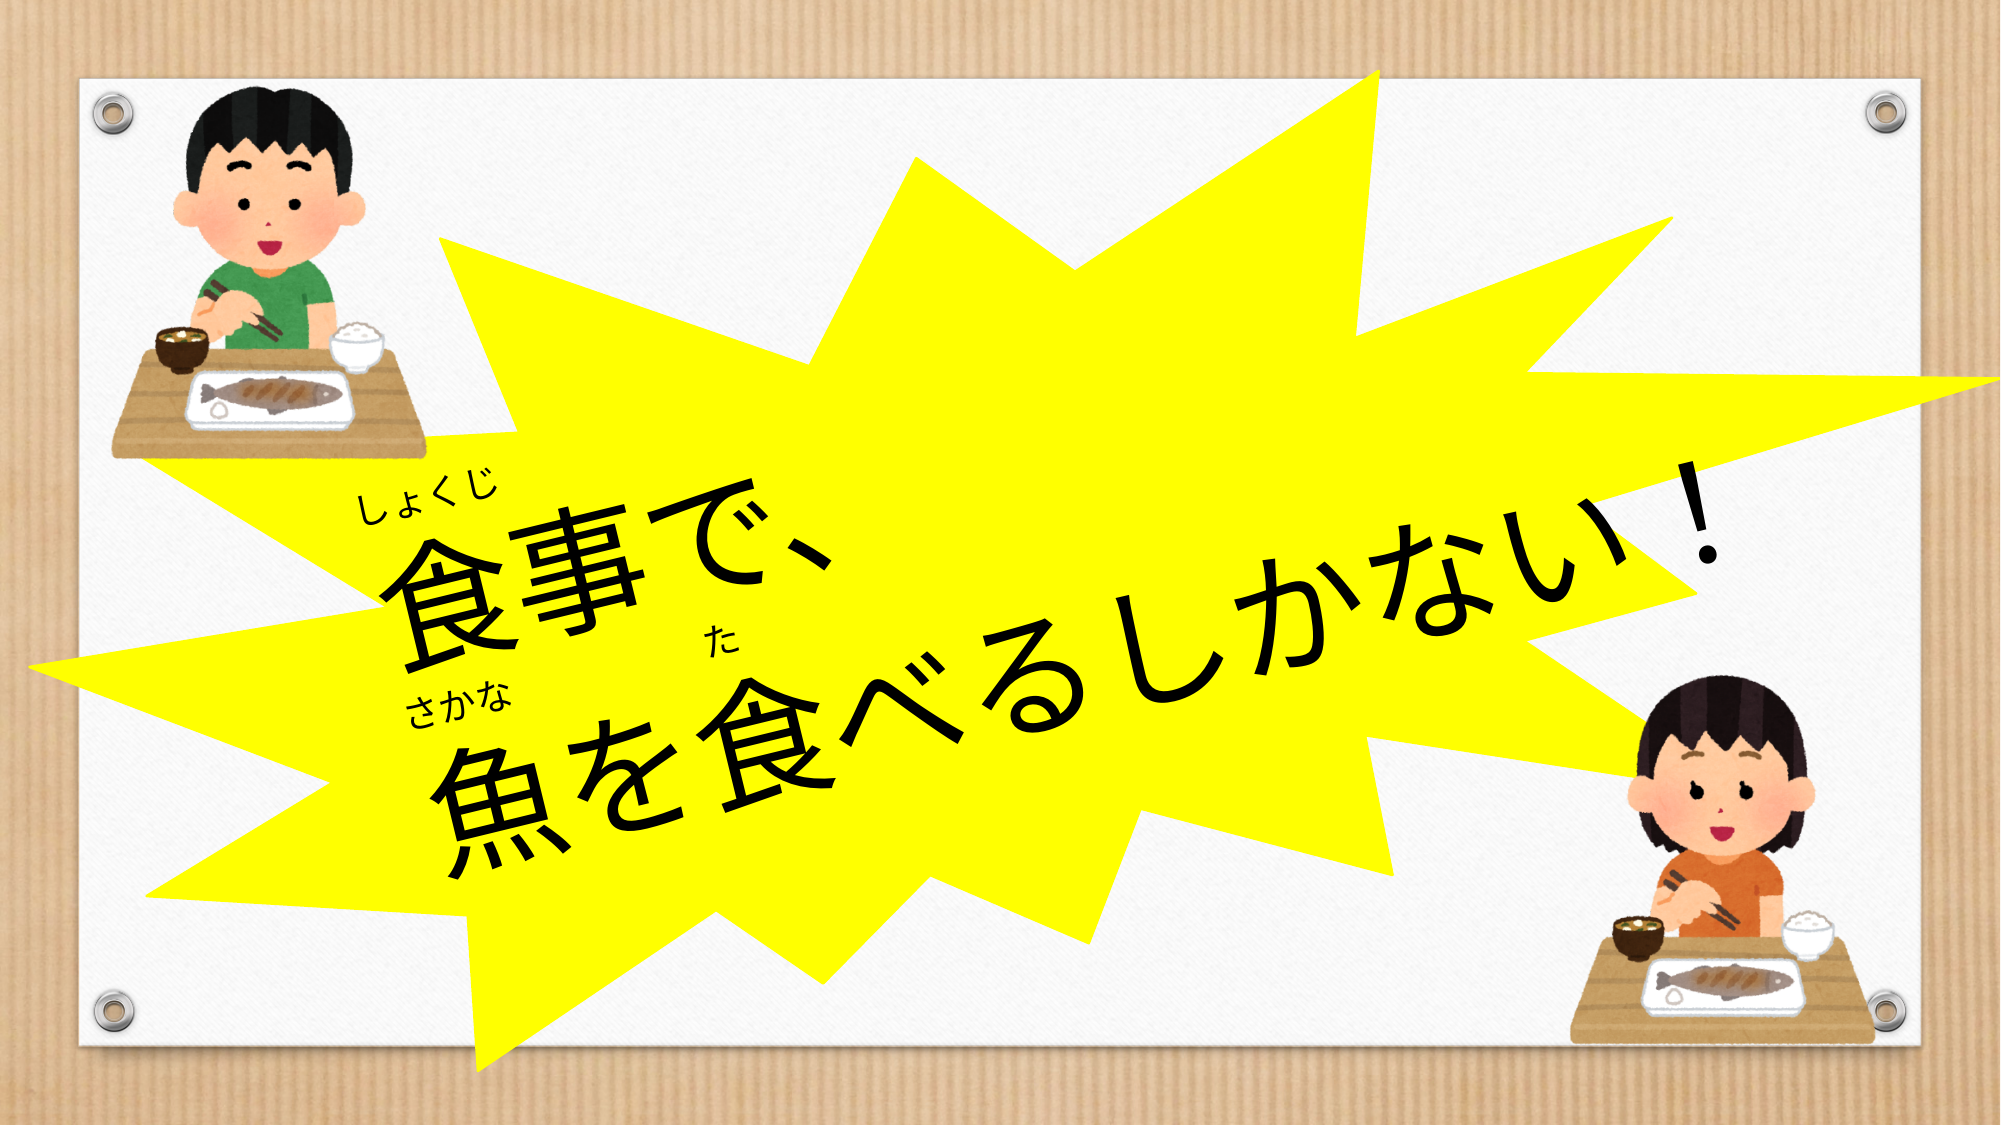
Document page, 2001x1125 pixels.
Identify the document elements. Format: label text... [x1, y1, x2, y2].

text_box [1852, 375, 2000, 422]
text_box [160, 470, 400, 590]
text_box [28, 610, 1567, 1073]
text_box しょくじ 食事で、 さかな た 魚を食べるしかない！ [331, 130, 1896, 910]
picture [0, 0, 2001, 1125]
text_box [447, 69, 1380, 459]
